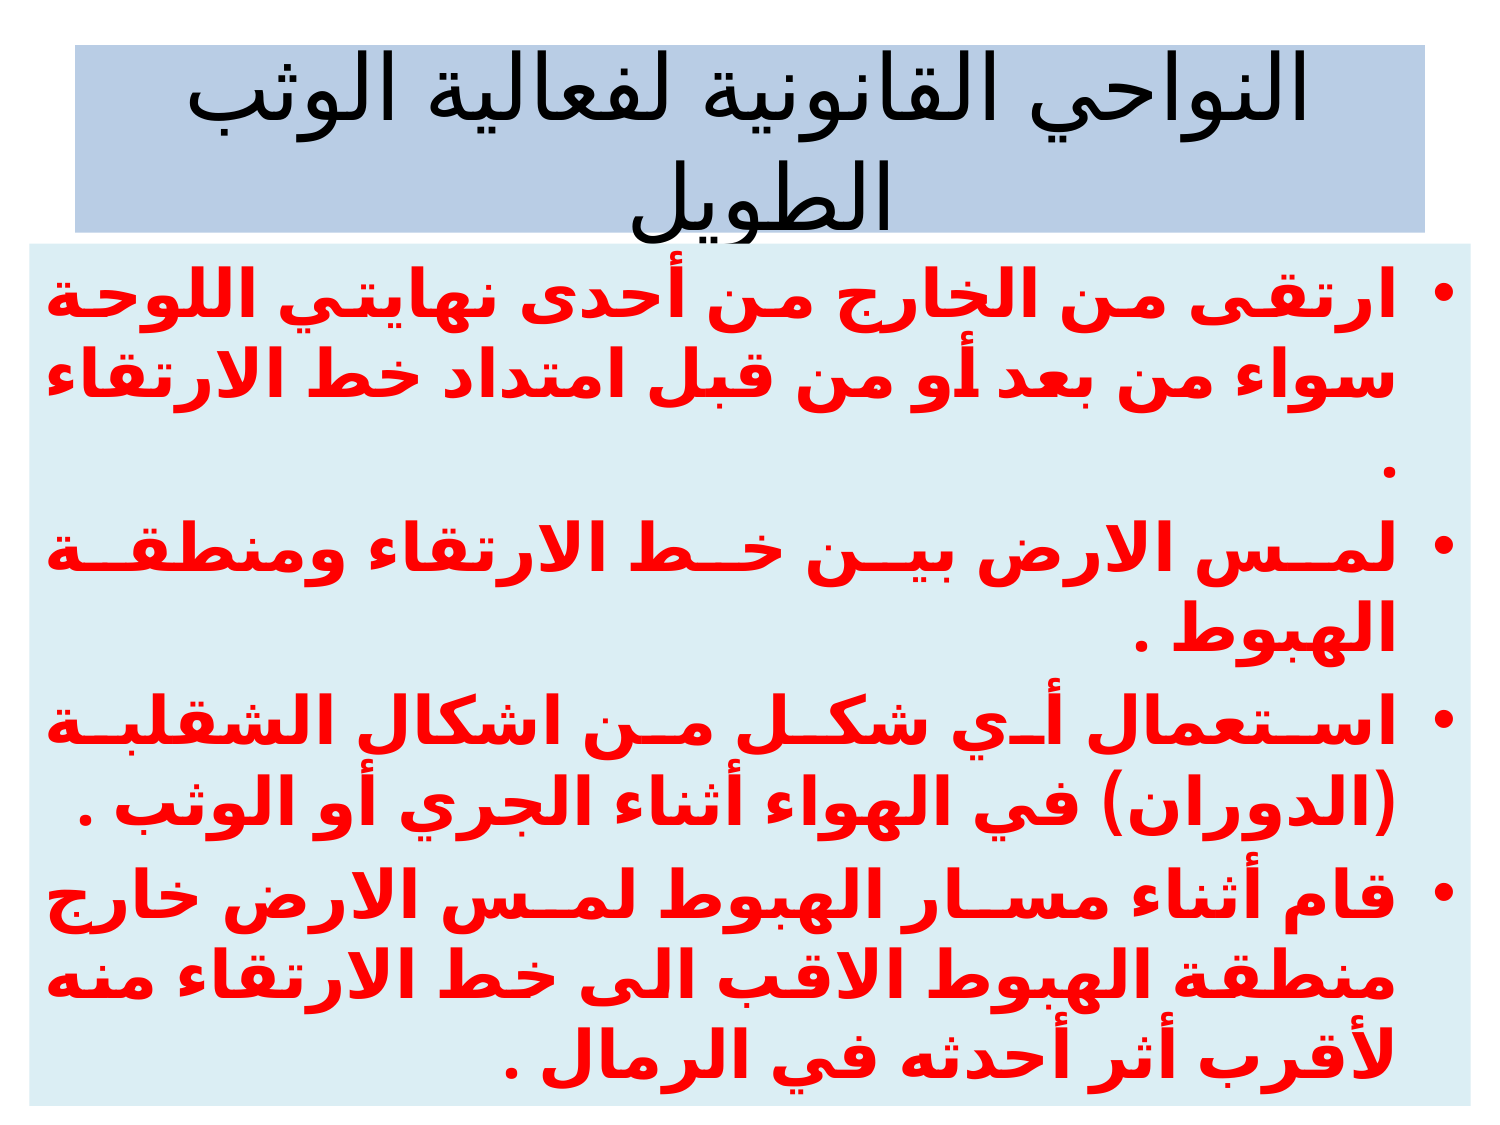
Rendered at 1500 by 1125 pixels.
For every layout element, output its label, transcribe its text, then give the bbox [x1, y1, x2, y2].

title النواحي القانونية لفعالية الوثب الطويل [75, 45, 1425, 233]
list ارتقى من الخارج من أحدى نهايتي اللوحة سواء من بعد أو من قبل امتداد خط الارتقاء . لمس الارض بين خط الارتقاء ومنطقة الهبوط . استعمال أي شكل من اشكال الشقلبة (الدوران) في الهواء أثناء الجري أو الوثب . قام أثناء مسار الهبوط لمس الارض خارج منطقة الهبوط الاقب الى خط الارتقاء منه لأقرب أثر أحدثه في الرمال . [29, 243, 1471, 1106]
